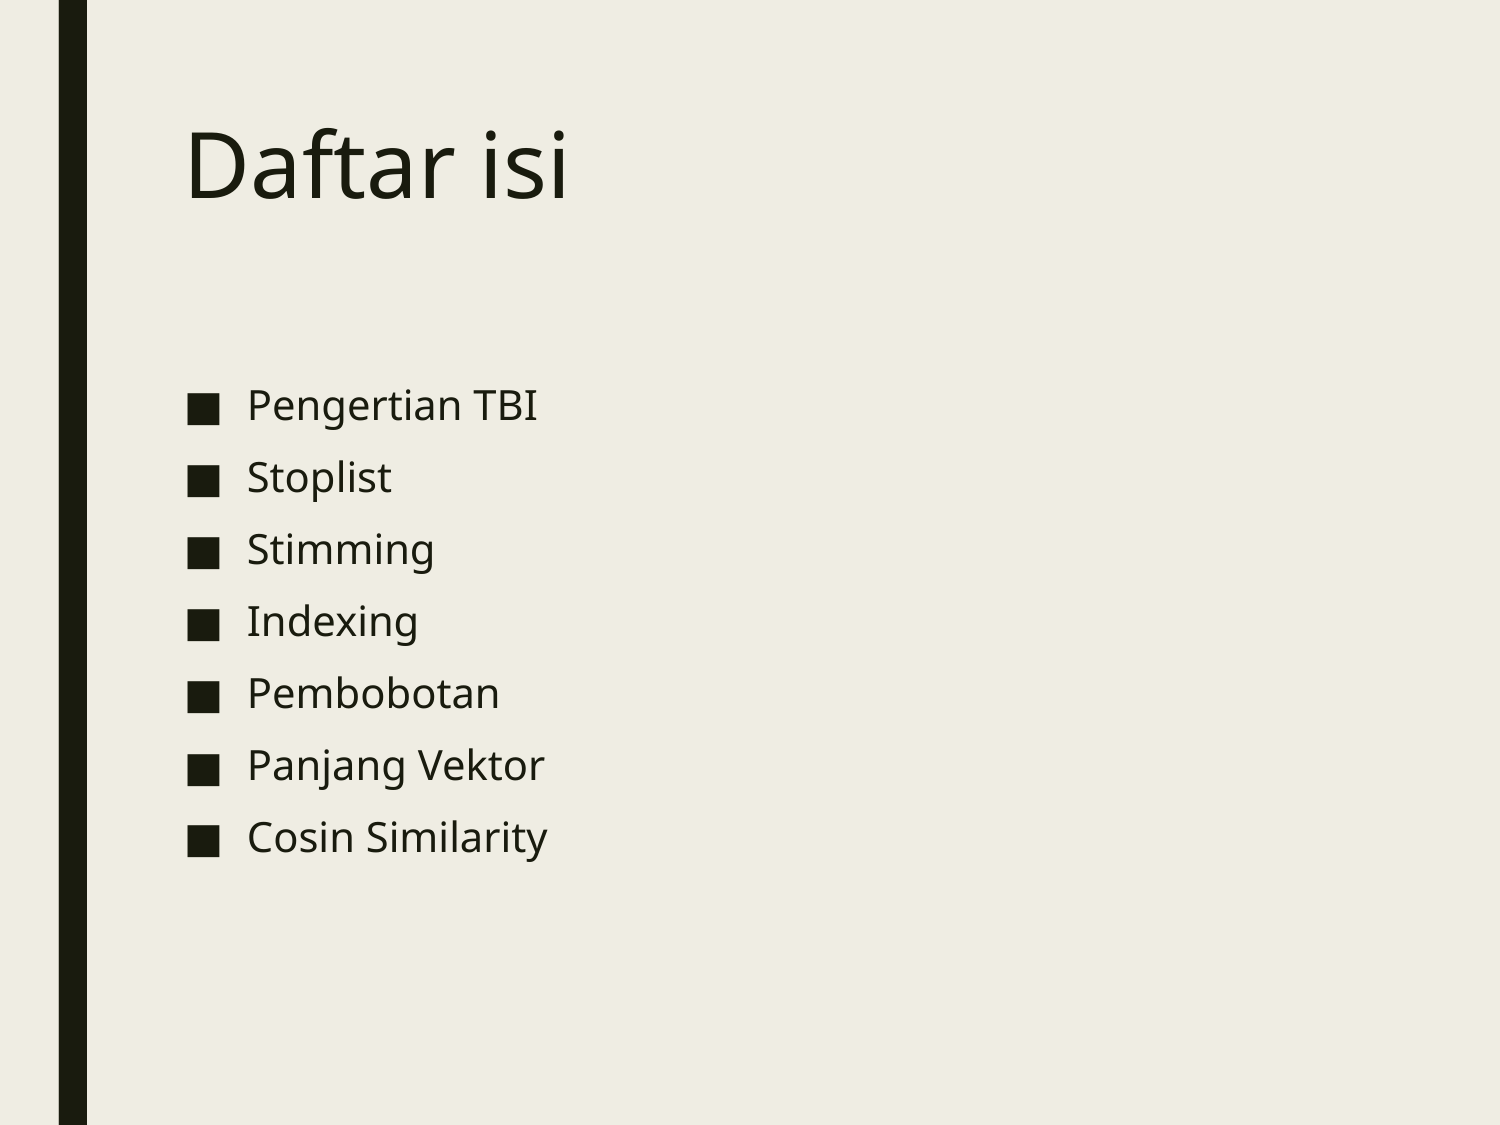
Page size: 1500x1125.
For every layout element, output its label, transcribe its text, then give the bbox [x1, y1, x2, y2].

list Pengertian TBI Stoplist Stimming Indexing Pembobotan Panjang Vektor Cosin Similarity [168, 375, 1351, 963]
title Daftar isi [168, 112, 1351, 357]
